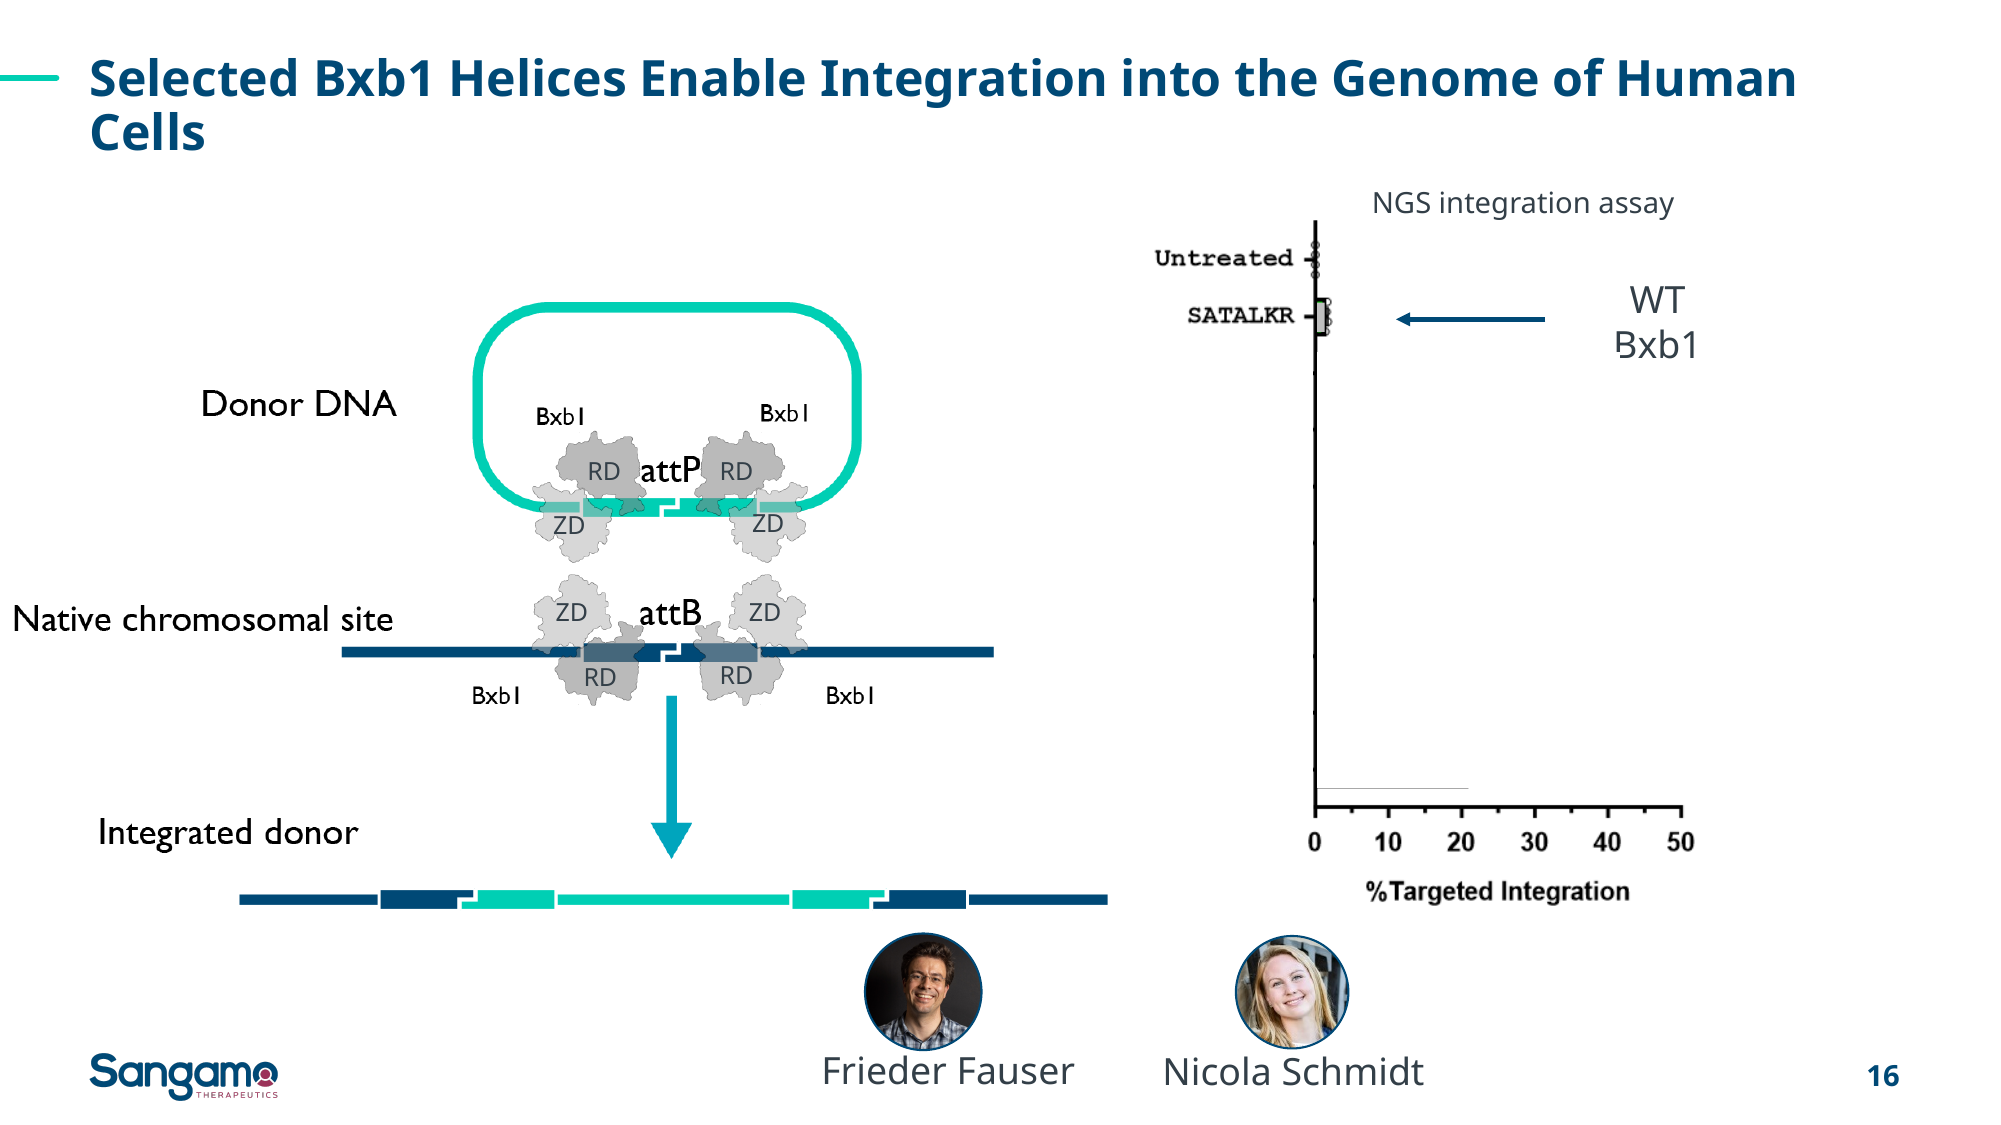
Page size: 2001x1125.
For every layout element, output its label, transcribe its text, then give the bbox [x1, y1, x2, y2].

picture [1235, 935, 1349, 1049]
title Selected Bxb1 Helices Enable Integration into the Genome of Human Cells [89, 53, 1900, 175]
picture [1121, 201, 1749, 924]
text_box Frieder Fauser [821, 1047, 1033, 1100]
picture [864, 933, 982, 1051]
text_box NGS integration assay [1364, 184, 1682, 201]
picture [1, 302, 1108, 912]
text_box Nicola Schmidt [1174, 1048, 1413, 1101]
picture [89, 1053, 278, 1101]
